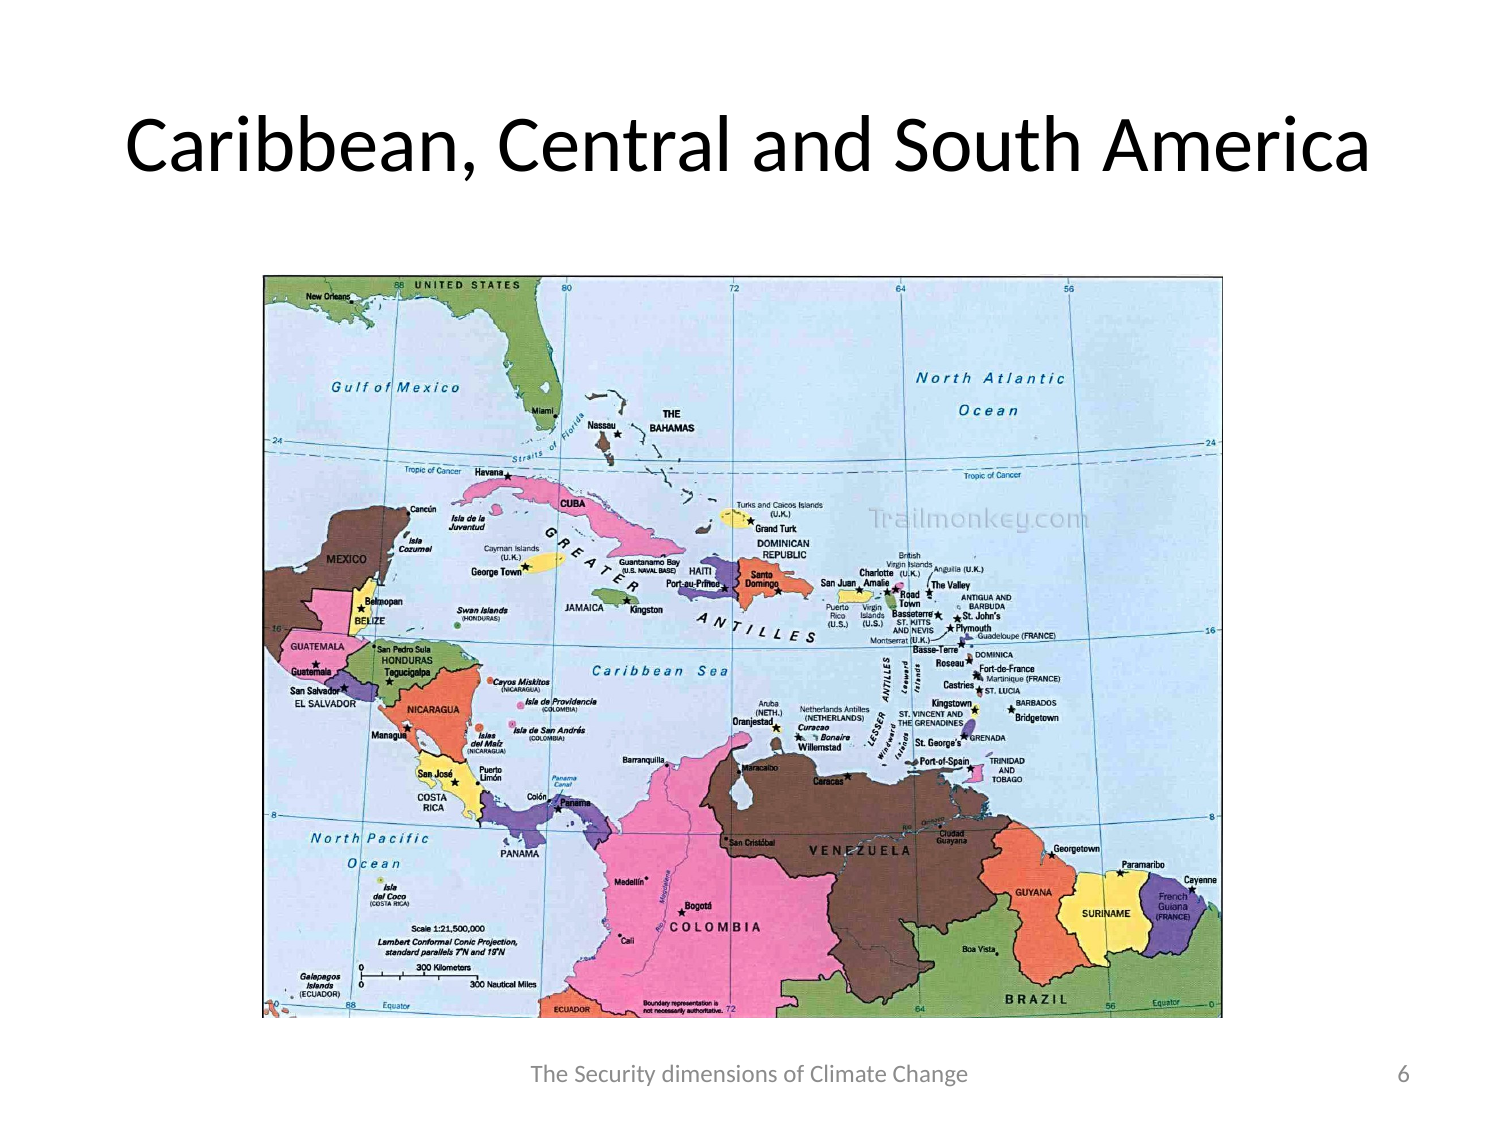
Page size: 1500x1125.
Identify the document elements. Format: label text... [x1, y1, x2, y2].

slide_number 6 [1074, 1042, 1425, 1103]
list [262, 274, 1223, 1018]
title Caribbean, Central and South America [75, 45, 1425, 233]
footer The Security dimensions of Climate Change [512, 1042, 988, 1103]
